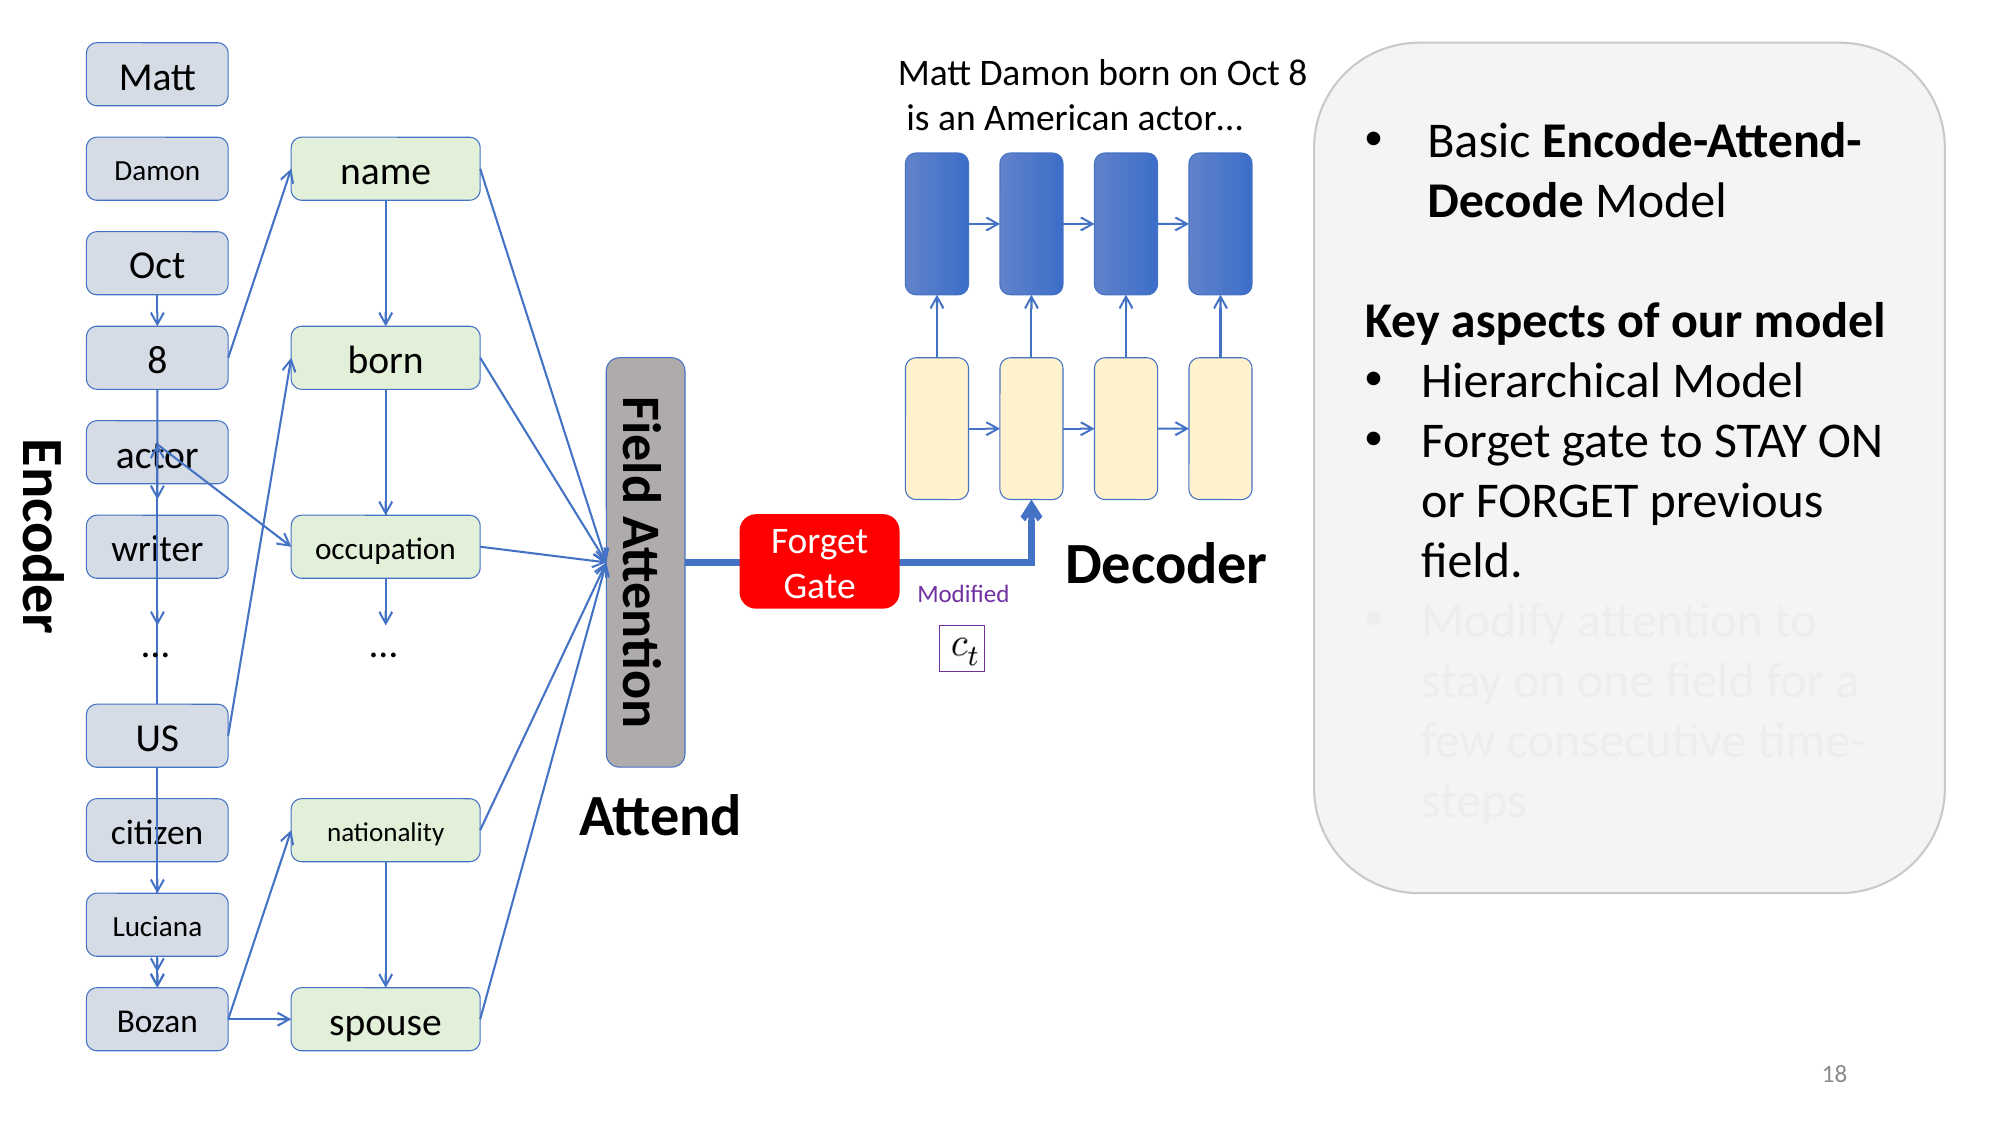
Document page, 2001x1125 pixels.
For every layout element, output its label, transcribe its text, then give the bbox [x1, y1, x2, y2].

text_box actor [159, 420, 229, 485]
text_box 8 [85, 325, 229, 390]
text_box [480, 546, 607, 562]
text_box Field Attention [607, 357, 686, 767]
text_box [480, 562, 607, 1020]
text_box Encoder [1, 418, 92, 655]
text_box Attend [607, 767, 763, 858]
text_box Matt Damon born on Oct 8 is an American actor… [877, 38, 1329, 149]
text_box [905, 152, 1252, 500]
text_box Forget Gate [739, 563, 900, 609]
text_box Matt [85, 42, 229, 107]
text_box Decoder [1044, 515, 1288, 606]
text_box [684, 499, 1032, 563]
text_box US [85, 703, 229, 768]
text_box … [121, 607, 190, 676]
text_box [480, 357, 607, 546]
text_box … [350, 607, 418, 676]
text_box occupation [290, 514, 385, 579]
text_box Modified [902, 570, 1025, 616]
text_box occupation [386, 514, 480, 579]
text_box Bozan [85, 987, 229, 1052]
text_box Luciana [85, 892, 229, 957]
text_box writer [85, 514, 156, 579]
picture [939, 625, 985, 672]
text_box writer [158, 514, 229, 579]
text_box Basic Encode-Attend-Decode Model Key aspects of our model Hierarchical Model Forget gate to STAY ON or FORGET previous field. Modify attention to stay on one field for a few consecutive time-steps [1313, 41, 1946, 895]
text_box spouse [290, 987, 481, 1052]
text_box actor [85, 420, 156, 485]
text_box Oct [85, 231, 229, 296]
text_box citizen [158, 798, 229, 863]
slide_number 18 [1412, 1042, 1863, 1103]
text_box name [290, 136, 481, 201]
text_box born [290, 325, 480, 390]
text_box citizen [85, 798, 156, 863]
text_box Damon [85, 136, 229, 201]
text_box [480, 168, 607, 357]
text_box nationality [290, 798, 480, 863]
